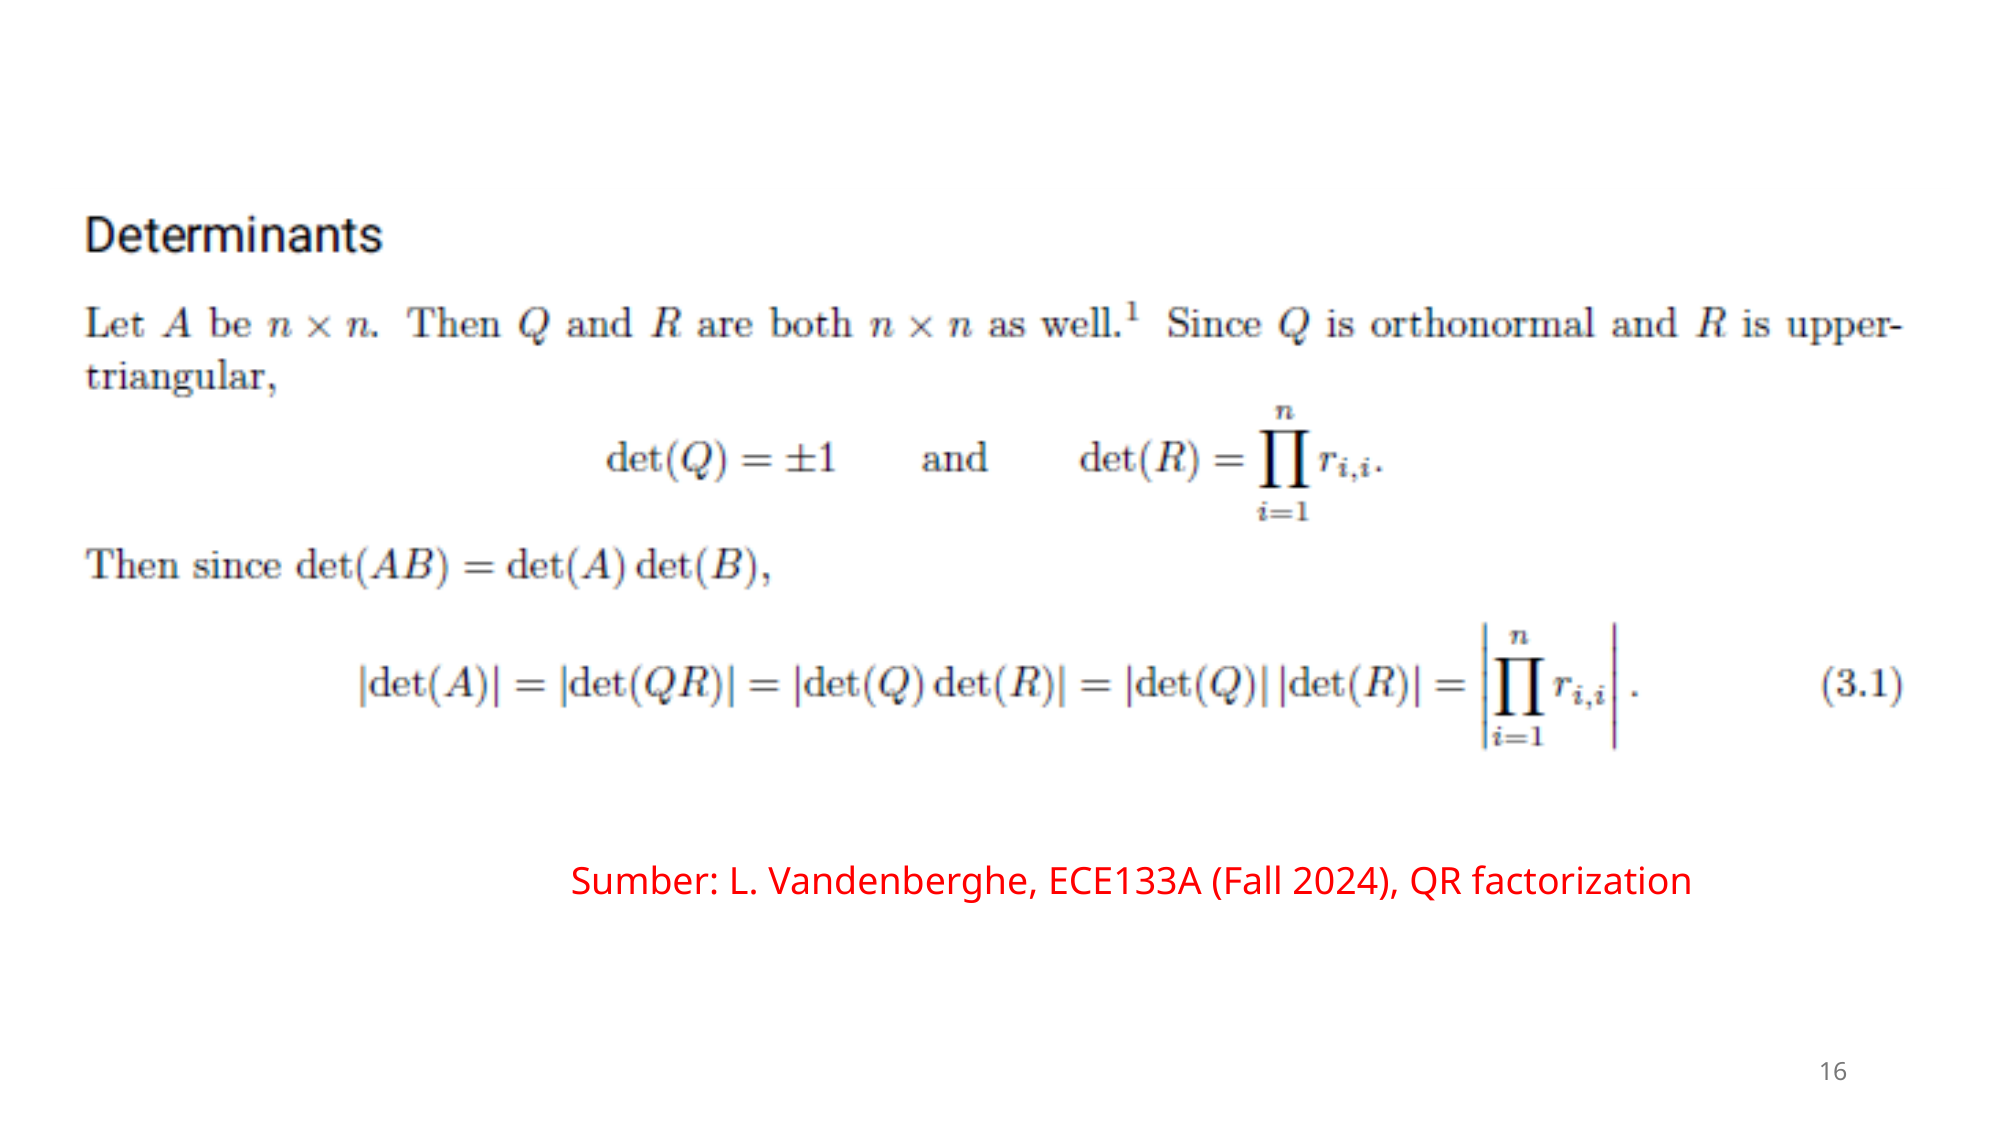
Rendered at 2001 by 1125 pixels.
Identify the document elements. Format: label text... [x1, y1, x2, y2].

text_box Sumber: L. Vandenberghe, ECE133A (Fall 2024), QR factorization [556, 849, 1933, 955]
picture [49, 186, 1951, 774]
slide_number 16 [1412, 1042, 1863, 1103]
